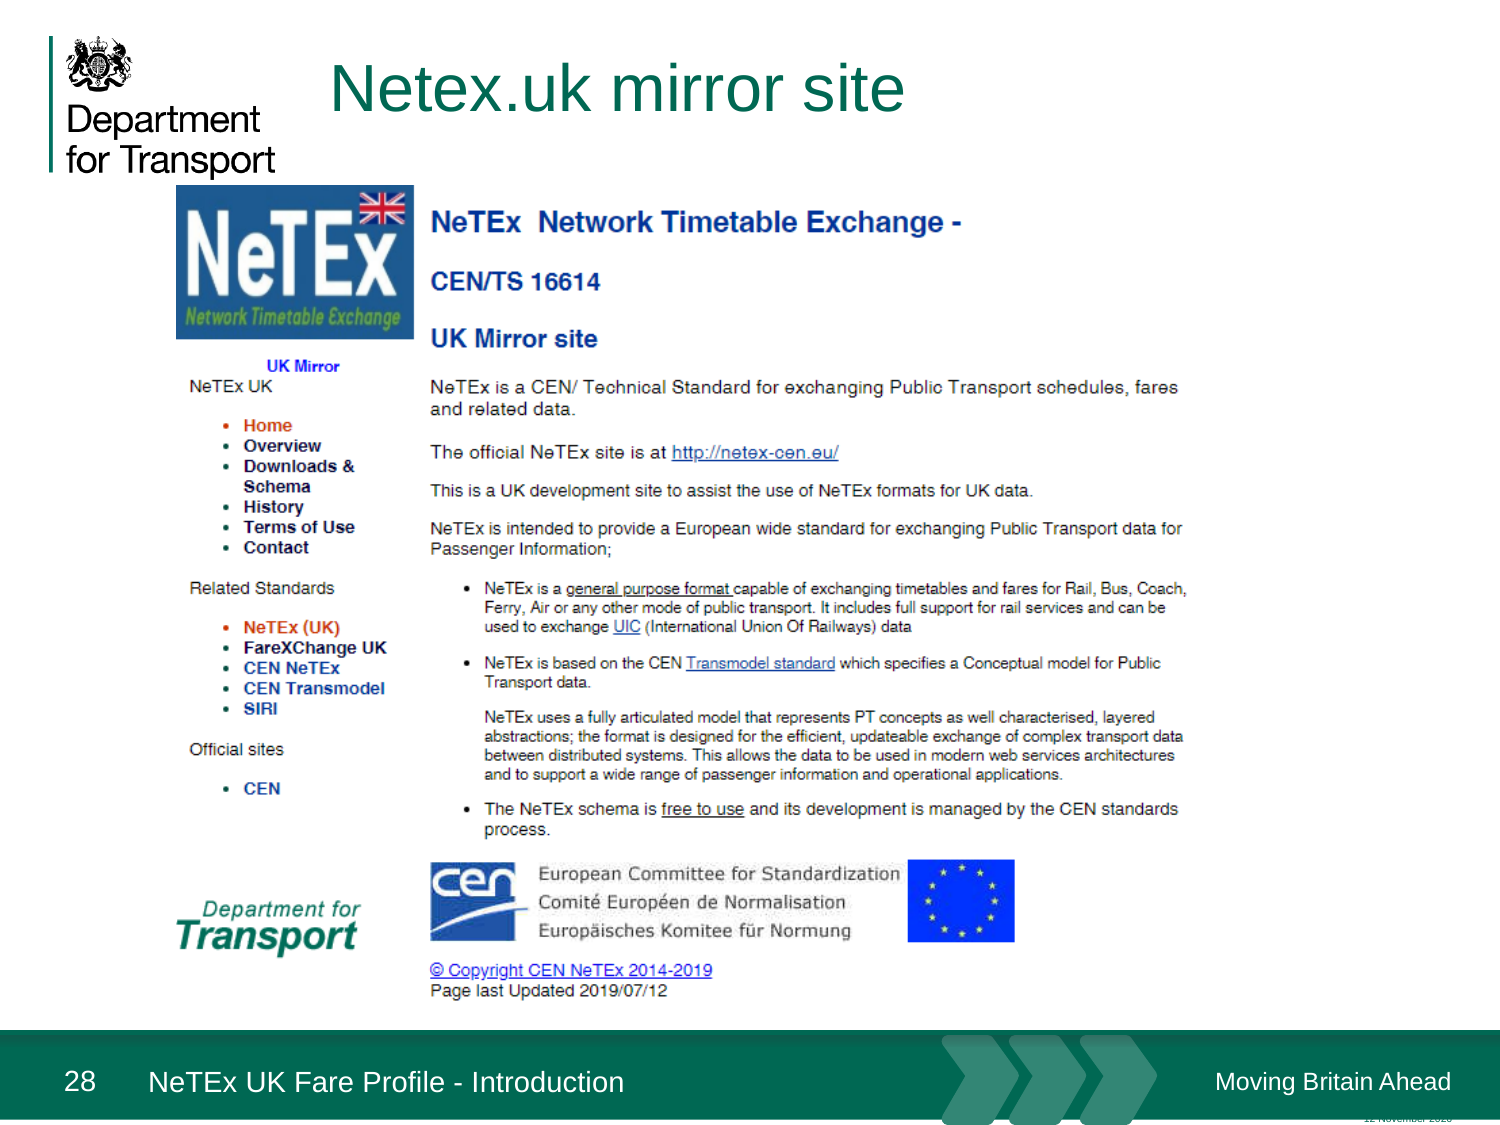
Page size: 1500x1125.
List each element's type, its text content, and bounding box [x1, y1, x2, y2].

slide_number 28 [49, 1050, 133, 1111]
picture [49, 36, 275, 180]
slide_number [1166, 1110, 1468, 1125]
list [176, 185, 1253, 1021]
title Netex.uk mirror site [314, 47, 1283, 163]
footer NeTEx UK Fare Profile - Introduction [133, 1050, 933, 1111]
